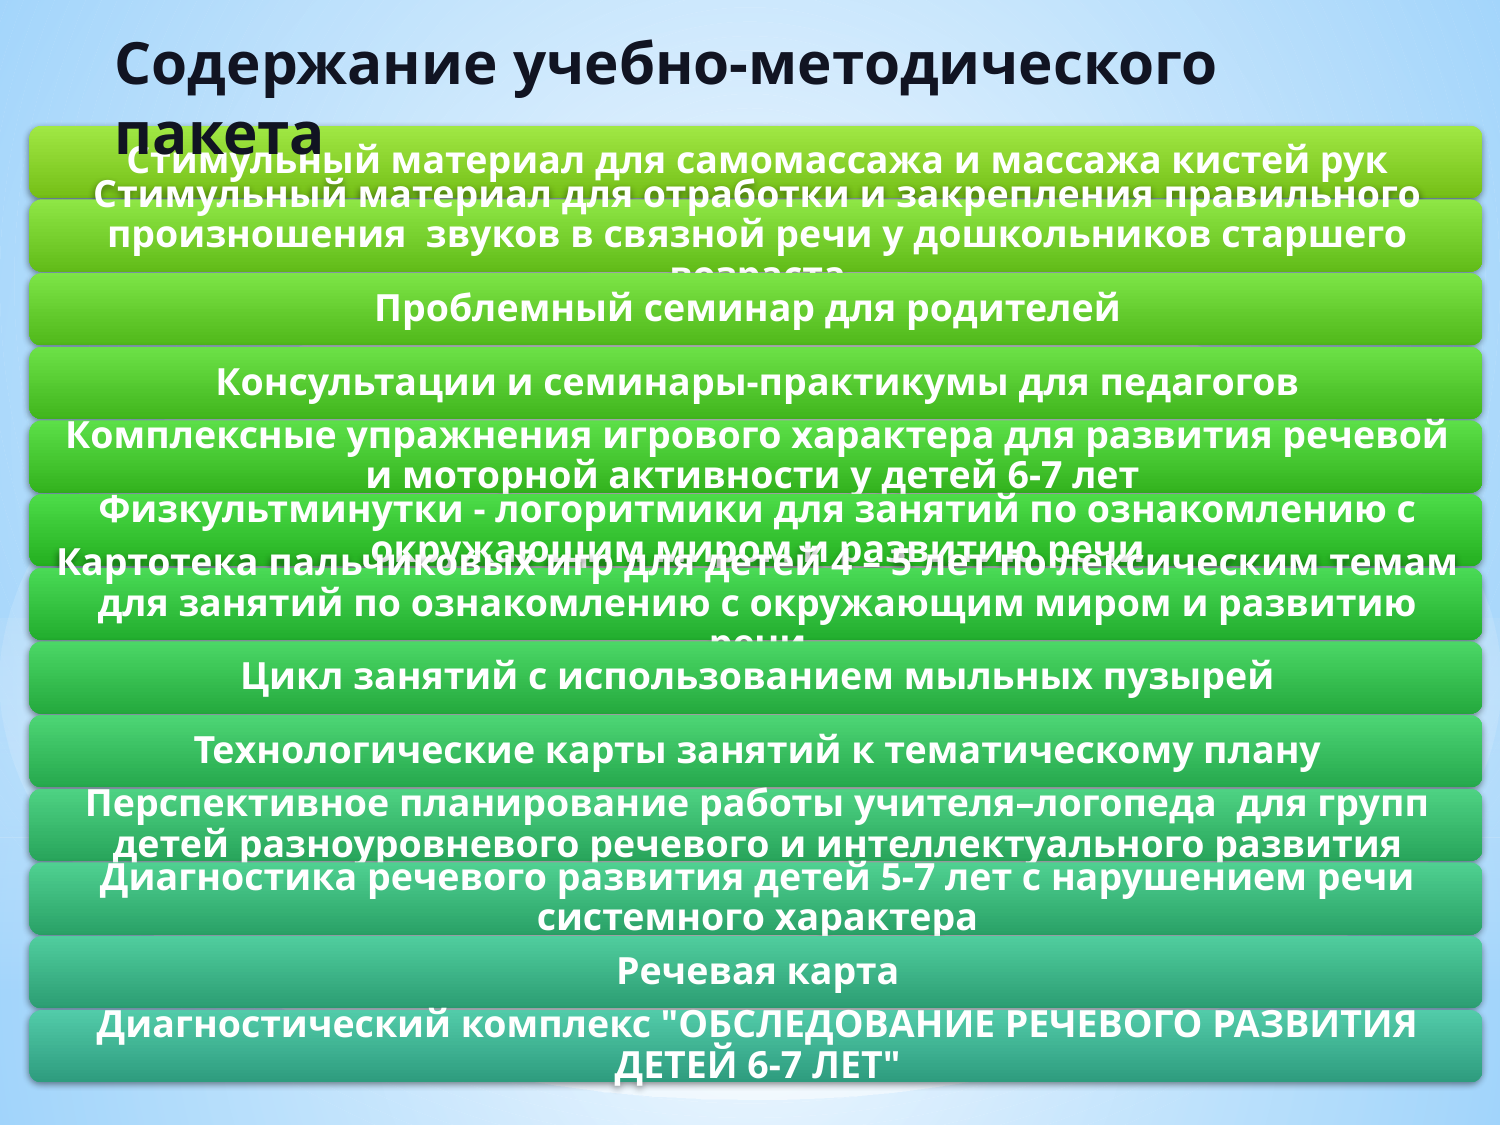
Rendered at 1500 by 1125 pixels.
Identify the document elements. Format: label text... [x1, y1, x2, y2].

text_box Содержание учебно-методического пакета [100, 19, 1436, 123]
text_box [29, 125, 1483, 1083]
